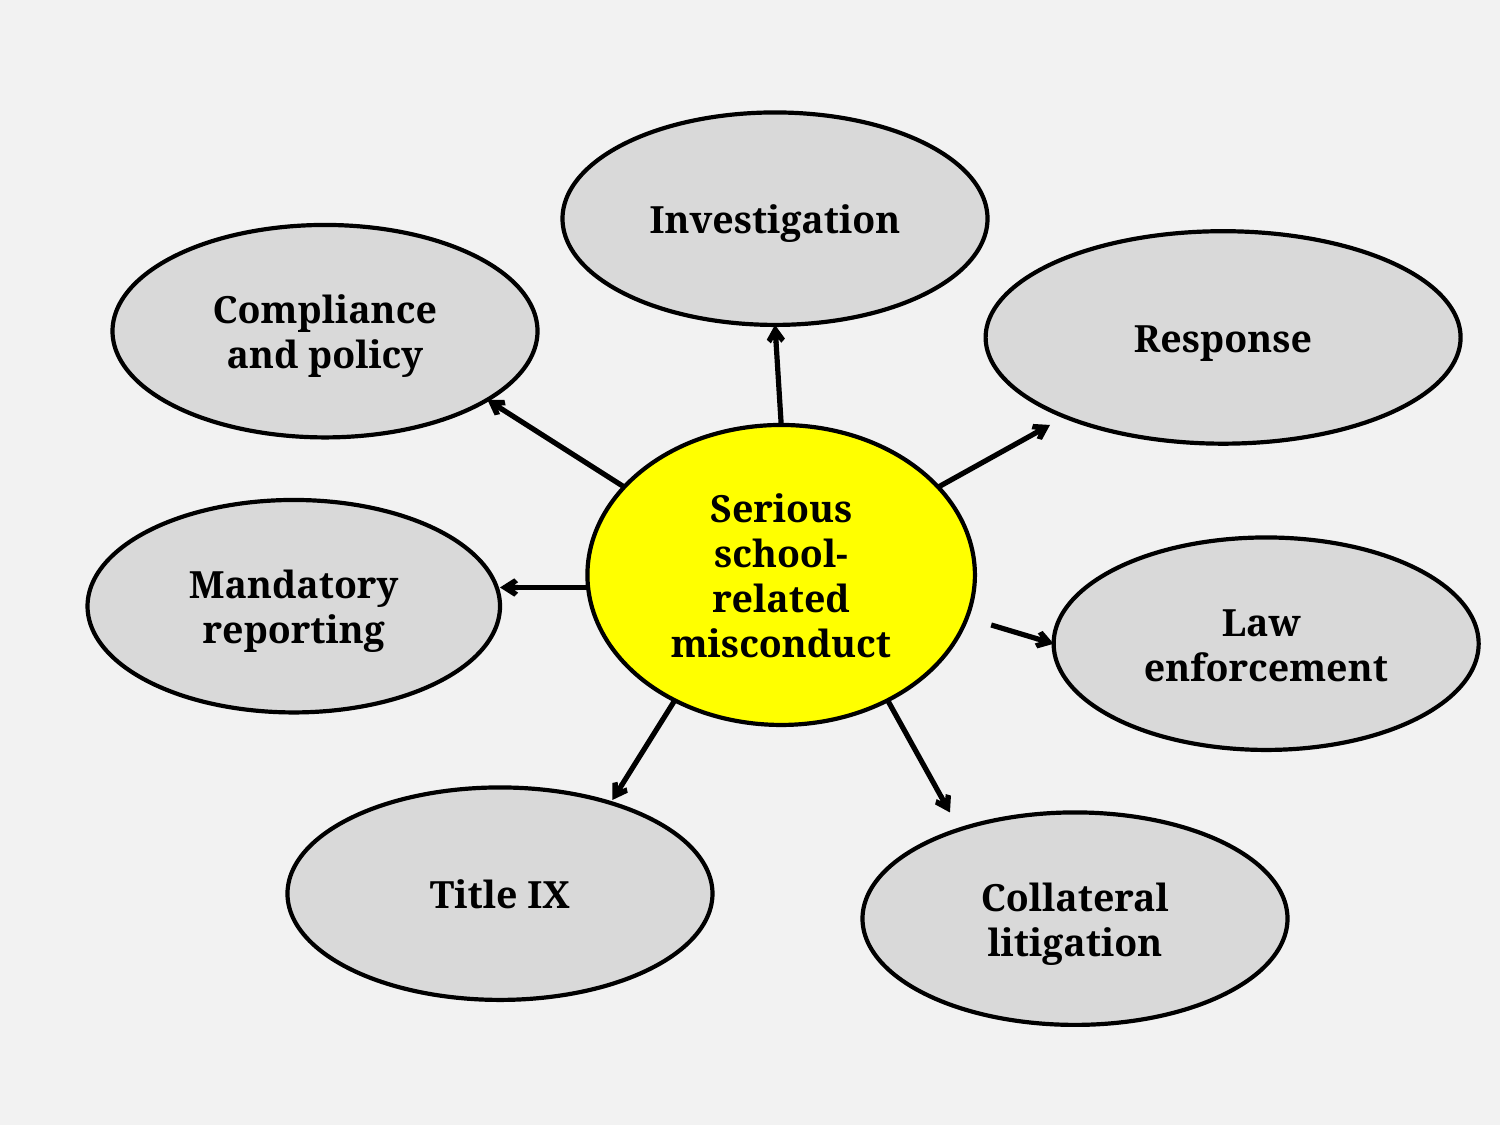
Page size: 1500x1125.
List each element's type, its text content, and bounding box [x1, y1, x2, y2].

text_box Compliance and policy [110, 222, 540, 440]
text_box Serious school-related misconduct [585, 422, 978, 728]
text_box Law enforcement [1052, 535, 1481, 753]
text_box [774, 324, 782, 426]
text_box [612, 699, 676, 801]
text_box Investigation [560, 110, 990, 327]
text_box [937, 424, 1051, 488]
text_box Collateral litigation [860, 810, 1290, 1027]
text_box Mandatory reporting [85, 497, 503, 715]
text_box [990, 624, 1054, 644]
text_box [487, 399, 626, 488]
text_box Response [983, 229, 1463, 446]
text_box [887, 699, 951, 813]
text_box Title IX [285, 785, 715, 1003]
